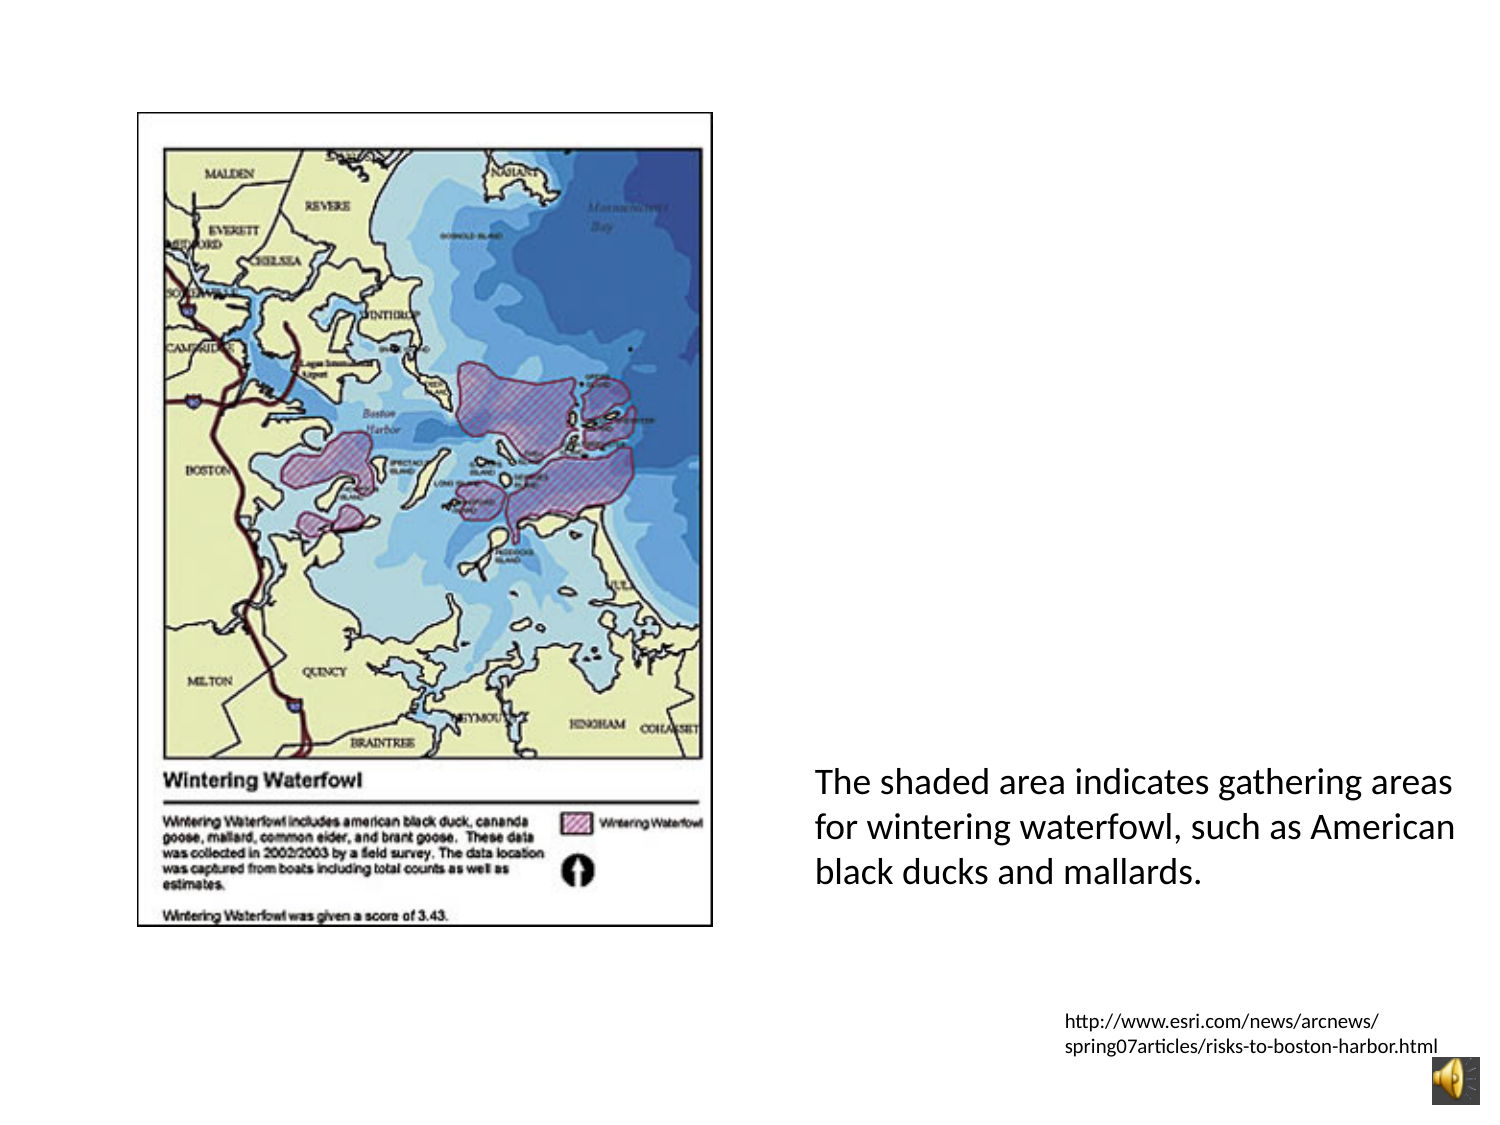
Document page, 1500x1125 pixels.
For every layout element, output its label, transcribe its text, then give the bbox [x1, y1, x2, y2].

text_box The shaded area indicates gathering areas for wintering waterfowl, such as American black ducks and mallards. [800, 749, 1500, 900]
picture [1430, 1055, 1482, 1107]
picture [137, 112, 713, 928]
text_box http://www.esri.com/news/arcnews/spring07articles/risks-to-boston-harbor.html [1049, 999, 1500, 1065]
